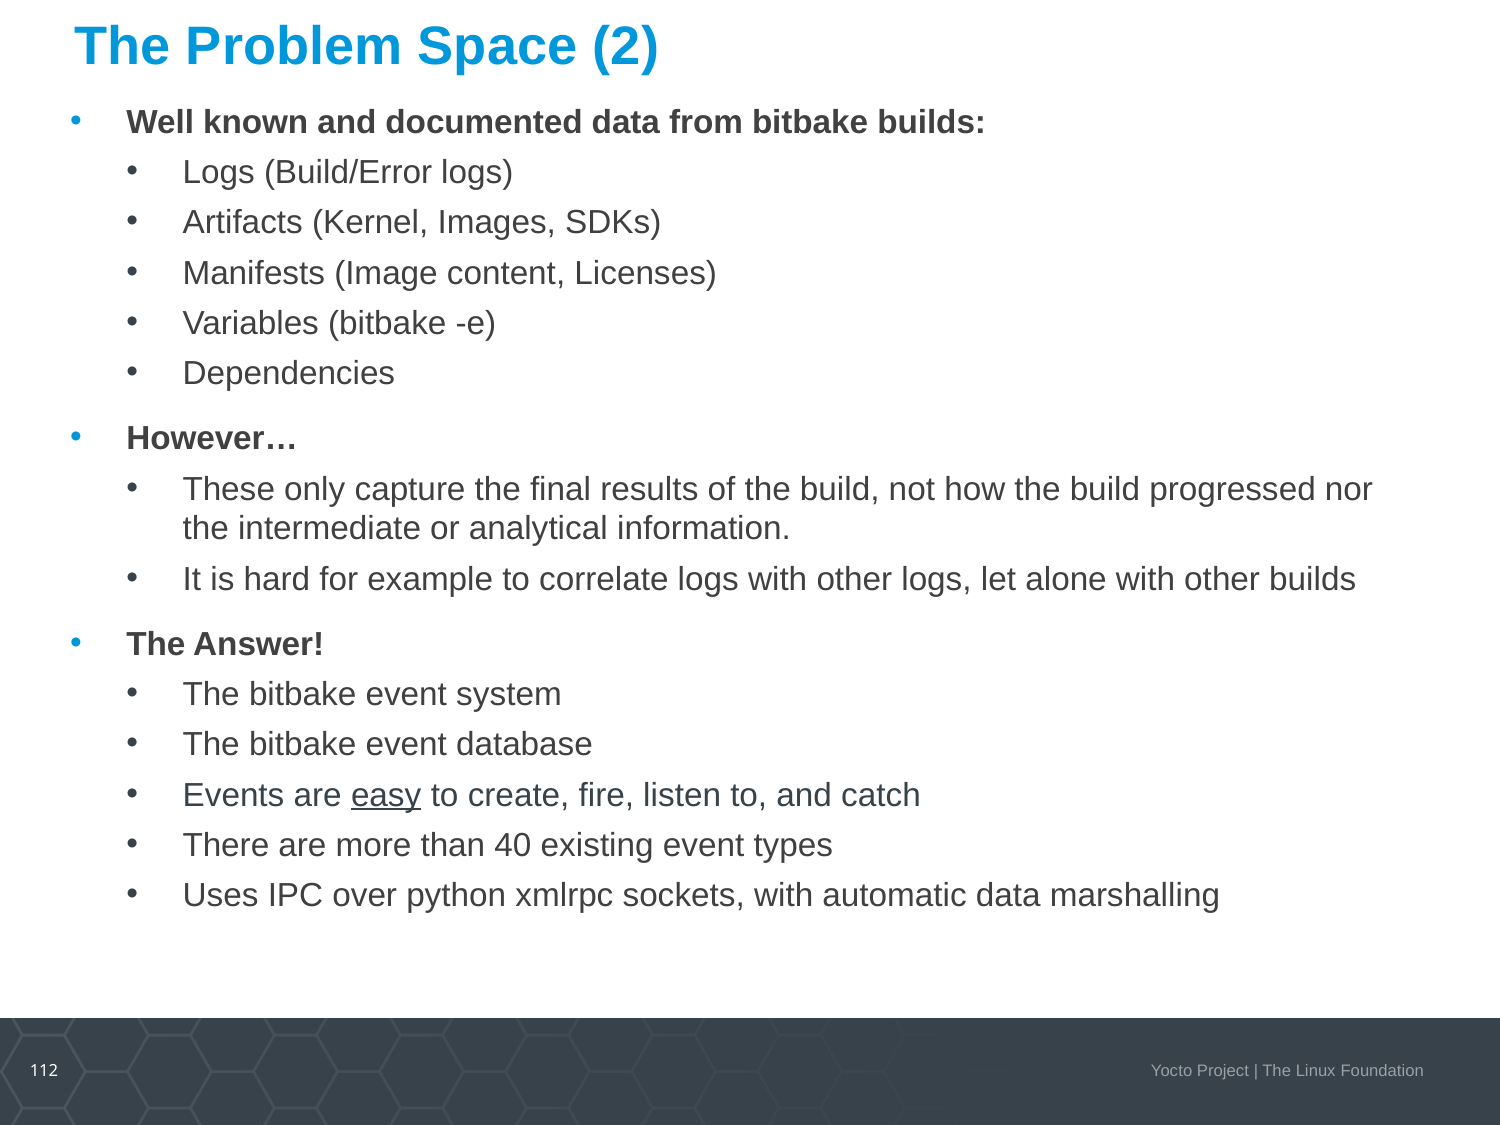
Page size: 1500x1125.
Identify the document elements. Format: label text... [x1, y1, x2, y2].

picture [0, 0, 1500, 1125]
list Well known and documented data from bitbake builds: Logs (Build/Error logs) Artifacts (Kernel, Images, SDKs) Manifests (Image content, Licenses) Variables (bitbake -e) Dependencies However… These only capture the final results of the build, not how the build progressed nor the intermediate or analytical information. It is hard for example to correlate logs with other logs, let alone with other builds The Answer! The bitbake event system The bitbake event database Events are easy to create, fire, listen to, and catch There are more than 40 existing event types Uses IPC over python xmlrpc sockets, with automatic data marshalling [70, 99, 1421, 993]
title The Problem Space (2) [74, 21, 1425, 141]
